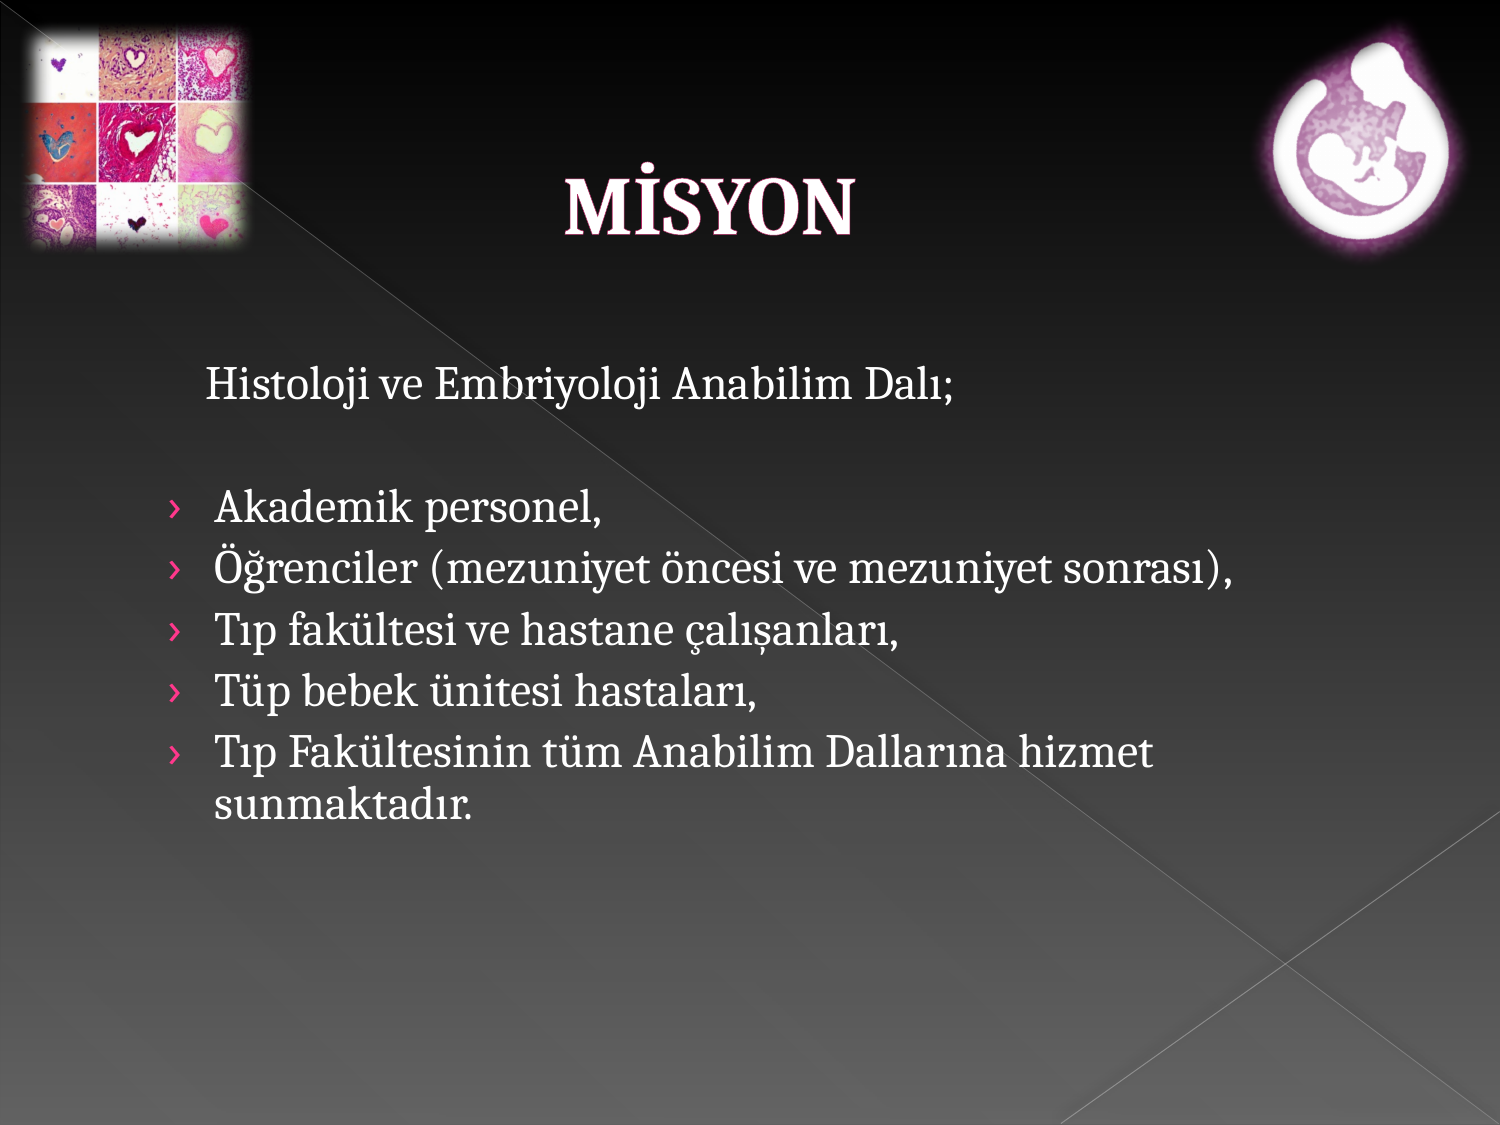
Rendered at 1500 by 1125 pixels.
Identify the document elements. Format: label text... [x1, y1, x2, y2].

text_box MİSYON [262, 54, 1235, 248]
picture [1244, 34, 1477, 272]
list Histoloji ve Embriyoloji Anabilim Dalı; Akademik personel, Öğrenciler (mezuniyet öncesi ve mezuniyet sonrası), Tıp fakültesi ve hastane çalışanları, Tüp bebek ünitesi hastaları, Tıp Fakültesinin tüm Anabilim Dallarına hizmet sunmaktadır. [64, 350, 1425, 1047]
picture [17, 19, 257, 257]
